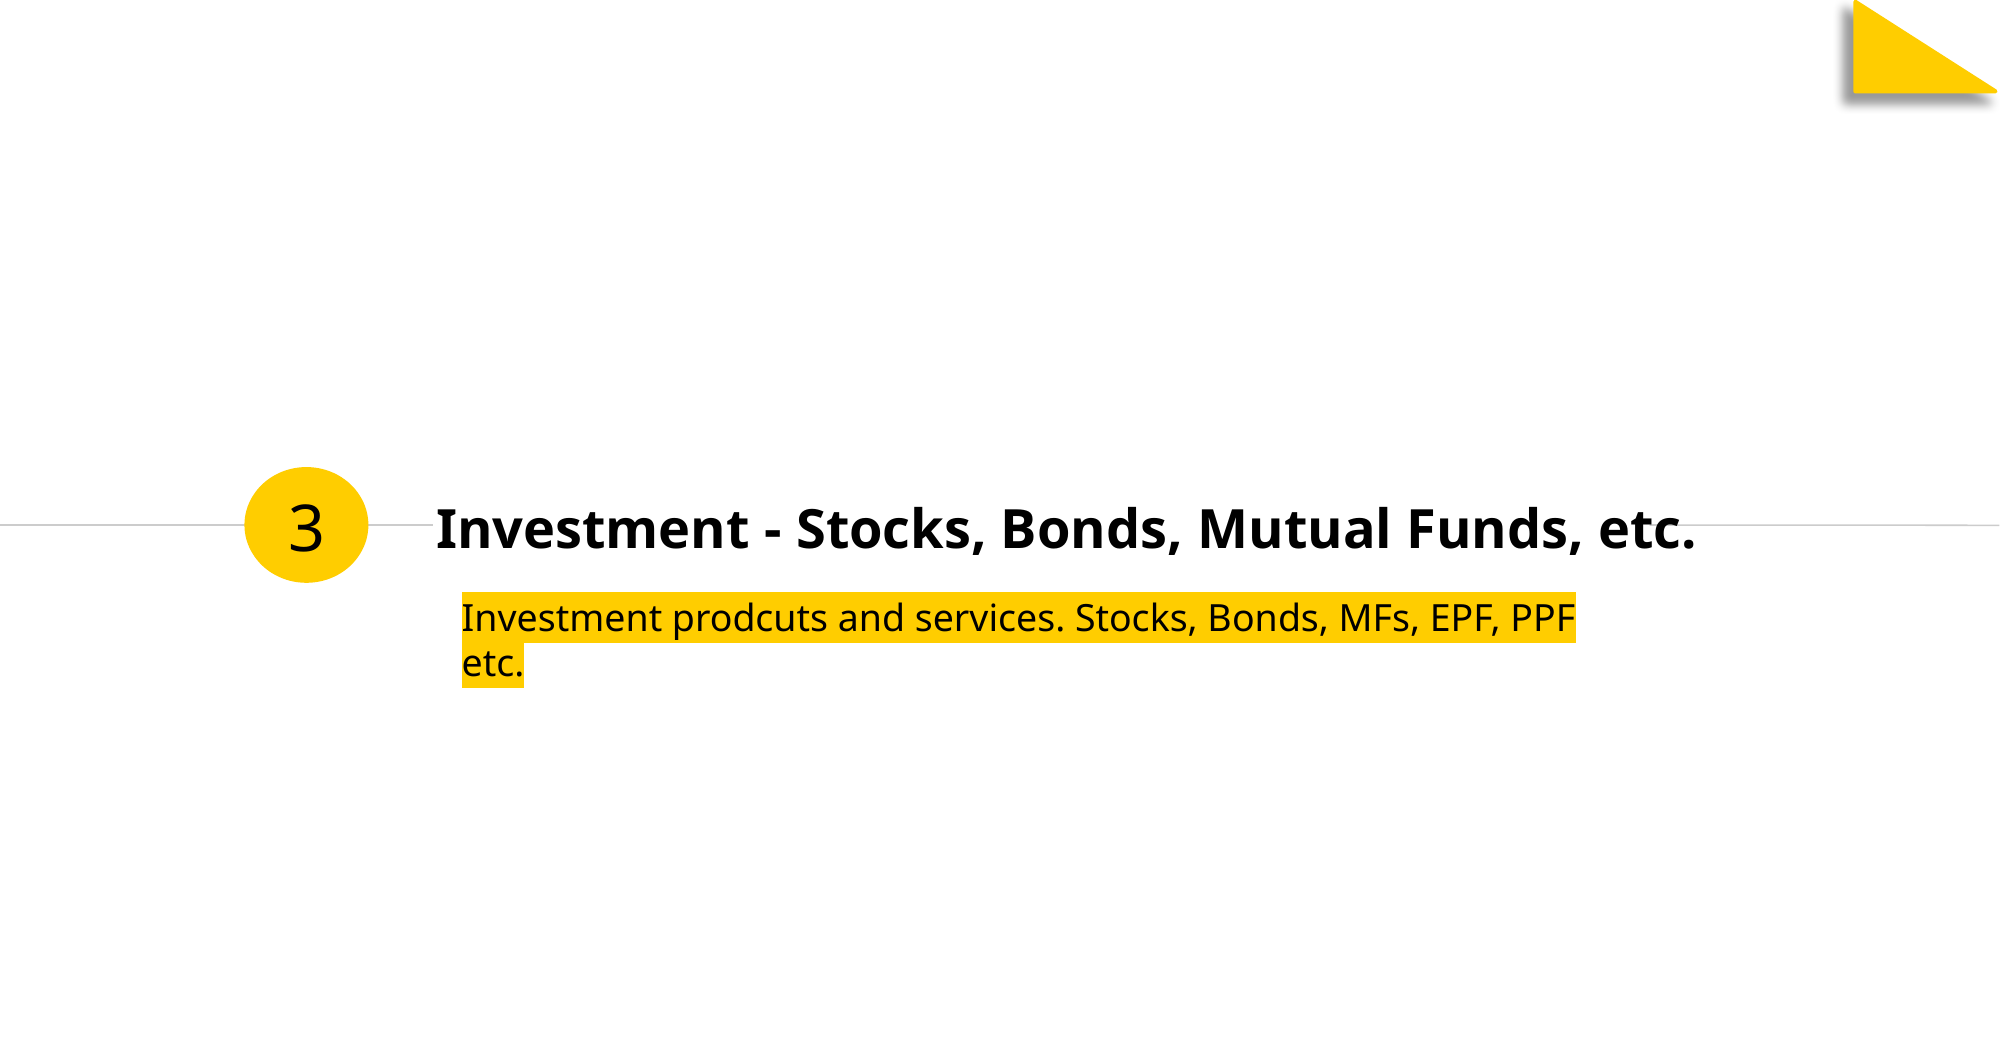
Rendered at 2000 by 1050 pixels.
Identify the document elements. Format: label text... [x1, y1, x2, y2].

text_box 3 [247, 467, 367, 583]
title Investment - Stocks, Bonds, Mutual Funds, etc. [416, 341, 1774, 579]
subtitle Investment prodcuts and services. Stocks, Bonds, MFs, EPF, PPF etc. [442, 574, 1665, 736]
